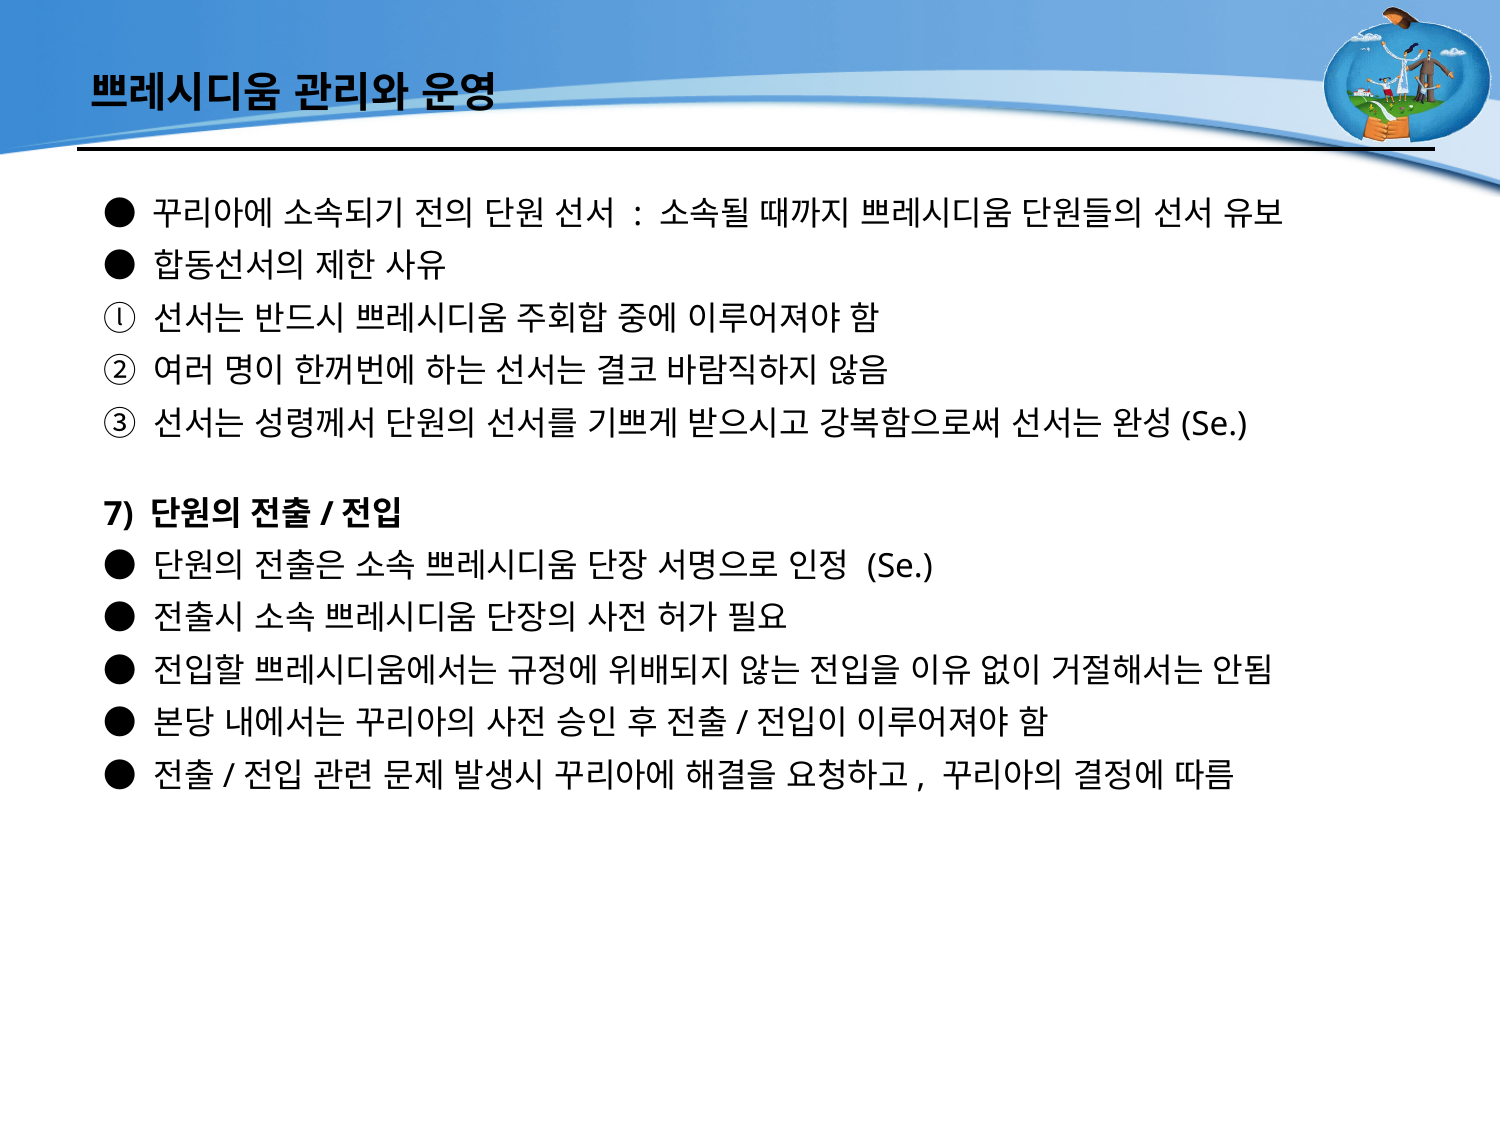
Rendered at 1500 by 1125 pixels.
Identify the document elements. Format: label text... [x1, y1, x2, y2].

text_box ● 꾸리아에 소속되기 전의 단원 선서 : 소속될 때까지 쁘레시디움 단원들의 선서 유보 ● 합동선서의 제한 사유 ⓛ 선서는 반드시 쁘레시디움 주회합 중에 이루어져야 함 ② 여러 명이 한꺼번에 하는 선서는 결코 바람직하지 않음 ③ 선서는 성령께서 단원의 선서를 기쁘게 받으시고 강복함으로써 선서는 완성(Se.) 7) 단원의 전출/전입 ● 단원의 전출은 소속 쁘레시디움 단장 서명으로 인정 (Se.) ● 전출시 소속 쁘레시디움 단장의 사전 허가 필요 ● 전입할 쁘레시디움에서는 규정에 위배되지 않는 전입을 이유 없이 거절해서는 안됨 ● 본당 내에서는 꾸리아의 사전 승인 후 전출/전입이 이루어져야 함 ● 전출/전입 관련 문제 발생시 꾸리아에 해결을 요청하고, 꾸리아의 결정에 따름 [88, 184, 1439, 1071]
title 쁘레시디움 관리와 운영 [75, 45, 1425, 138]
picture [0, 0, 1500, 197]
